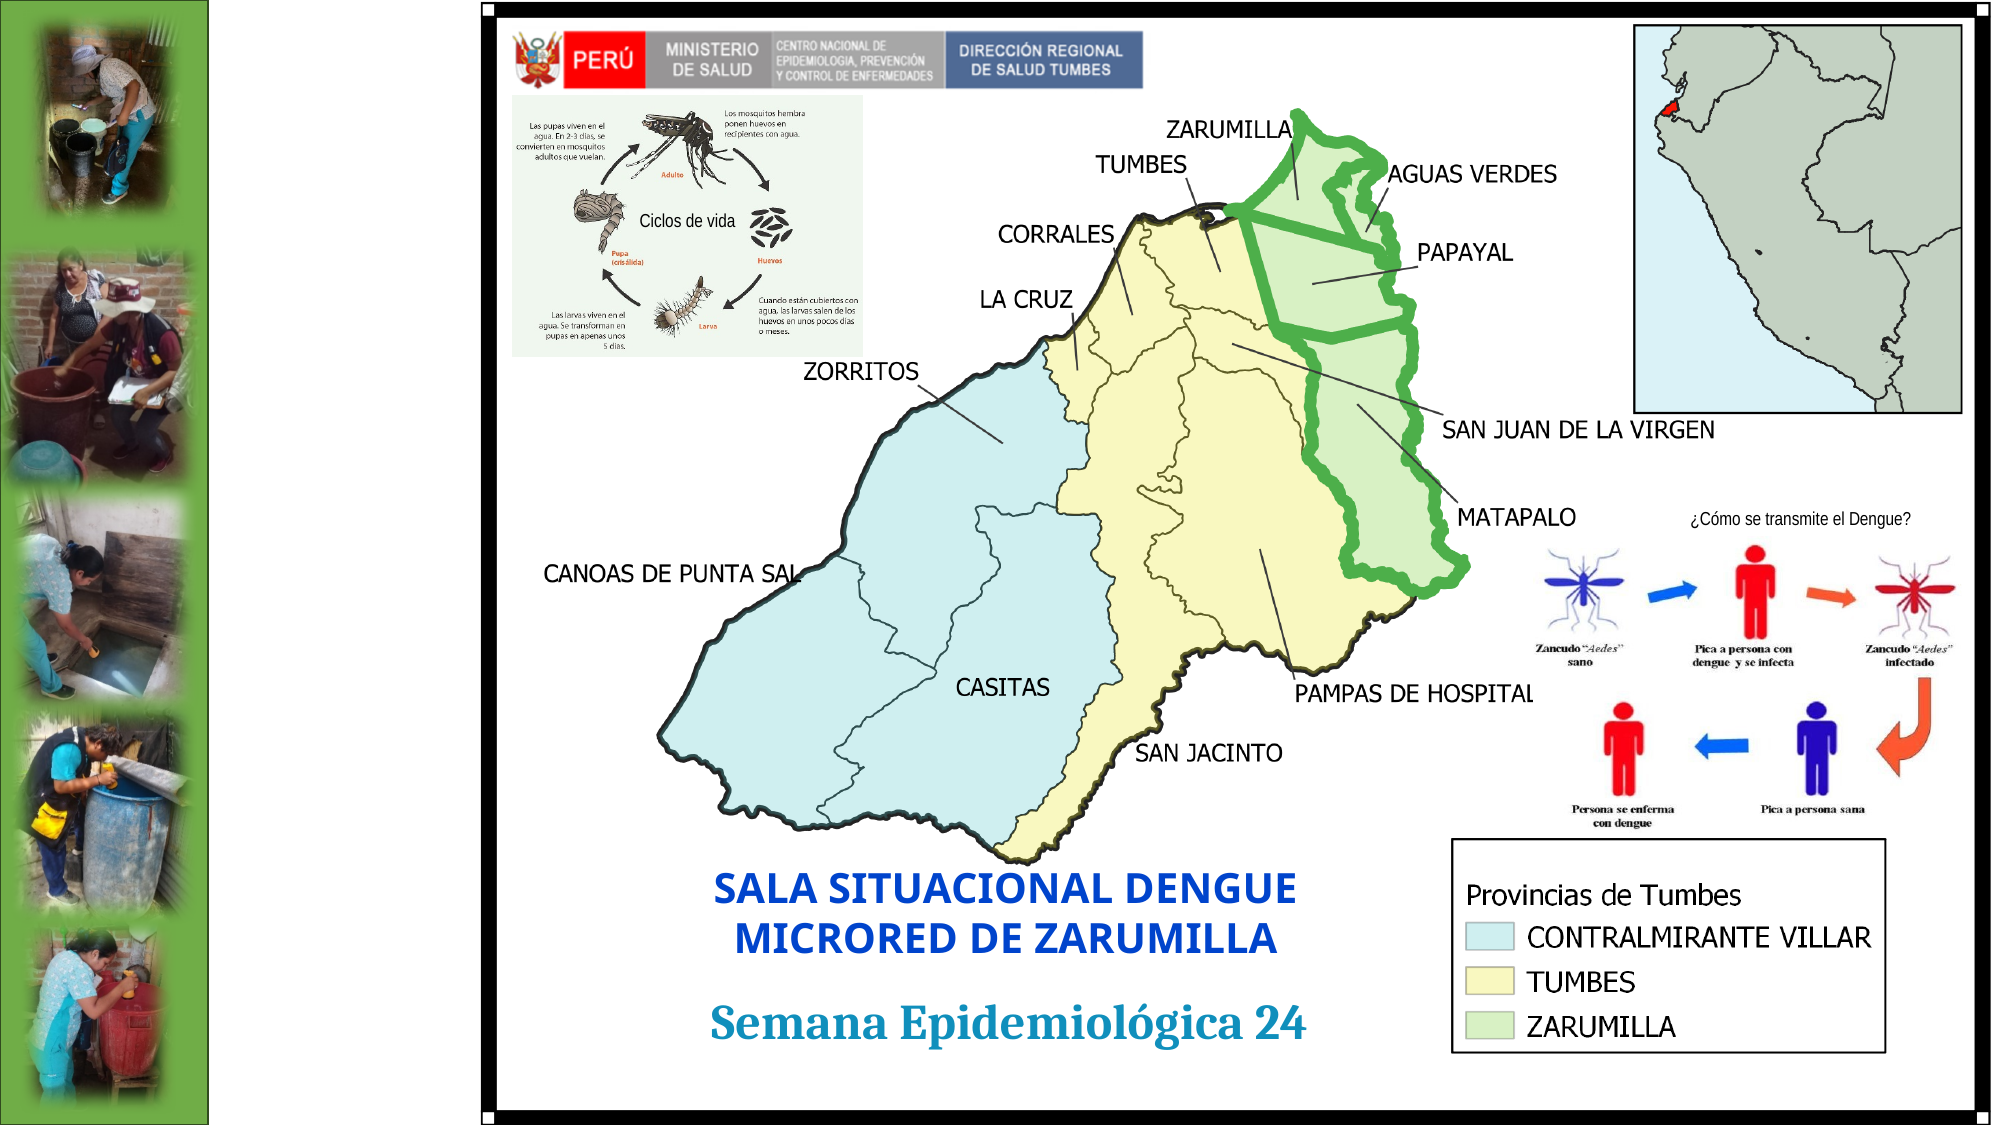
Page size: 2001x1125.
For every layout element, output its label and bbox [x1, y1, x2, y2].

picture [22, 9, 185, 226]
picture [466, 0, 2000, 1125]
picture [0, 238, 205, 1115]
text_box [0, 0, 209, 1125]
